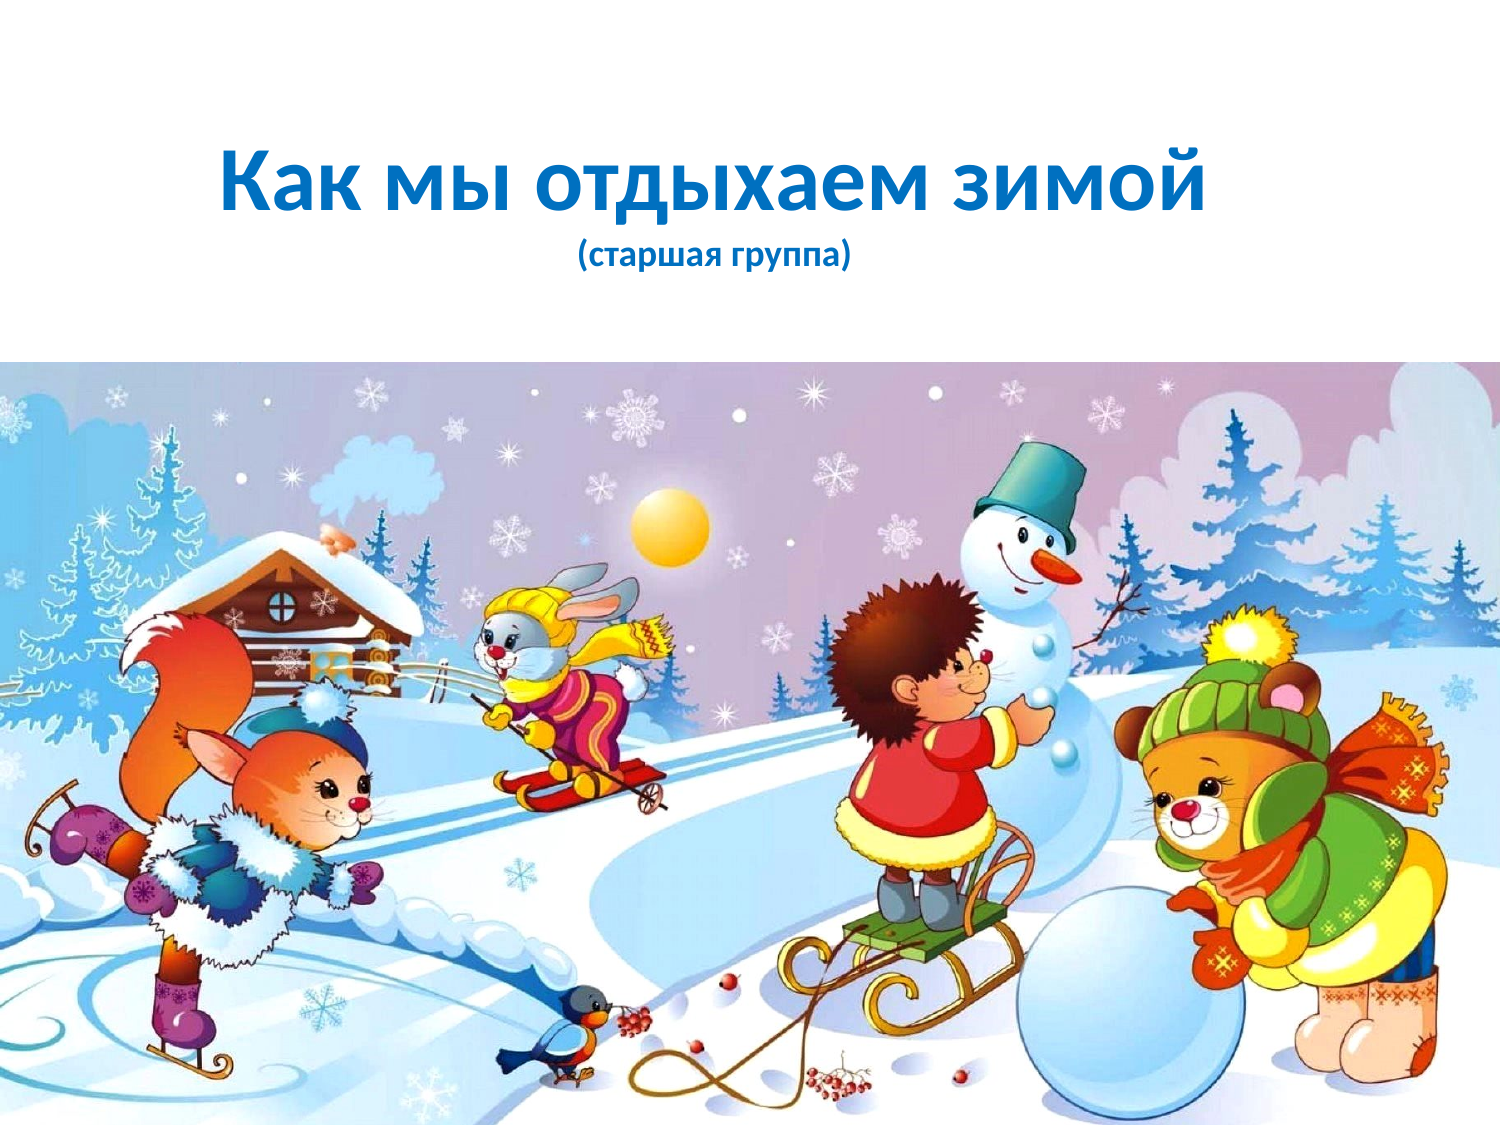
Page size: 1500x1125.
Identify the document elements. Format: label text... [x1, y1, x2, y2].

title Как мы отдыхаем зимой (старшая группа) [112, 101, 1317, 291]
picture [0, 362, 1500, 1125]
